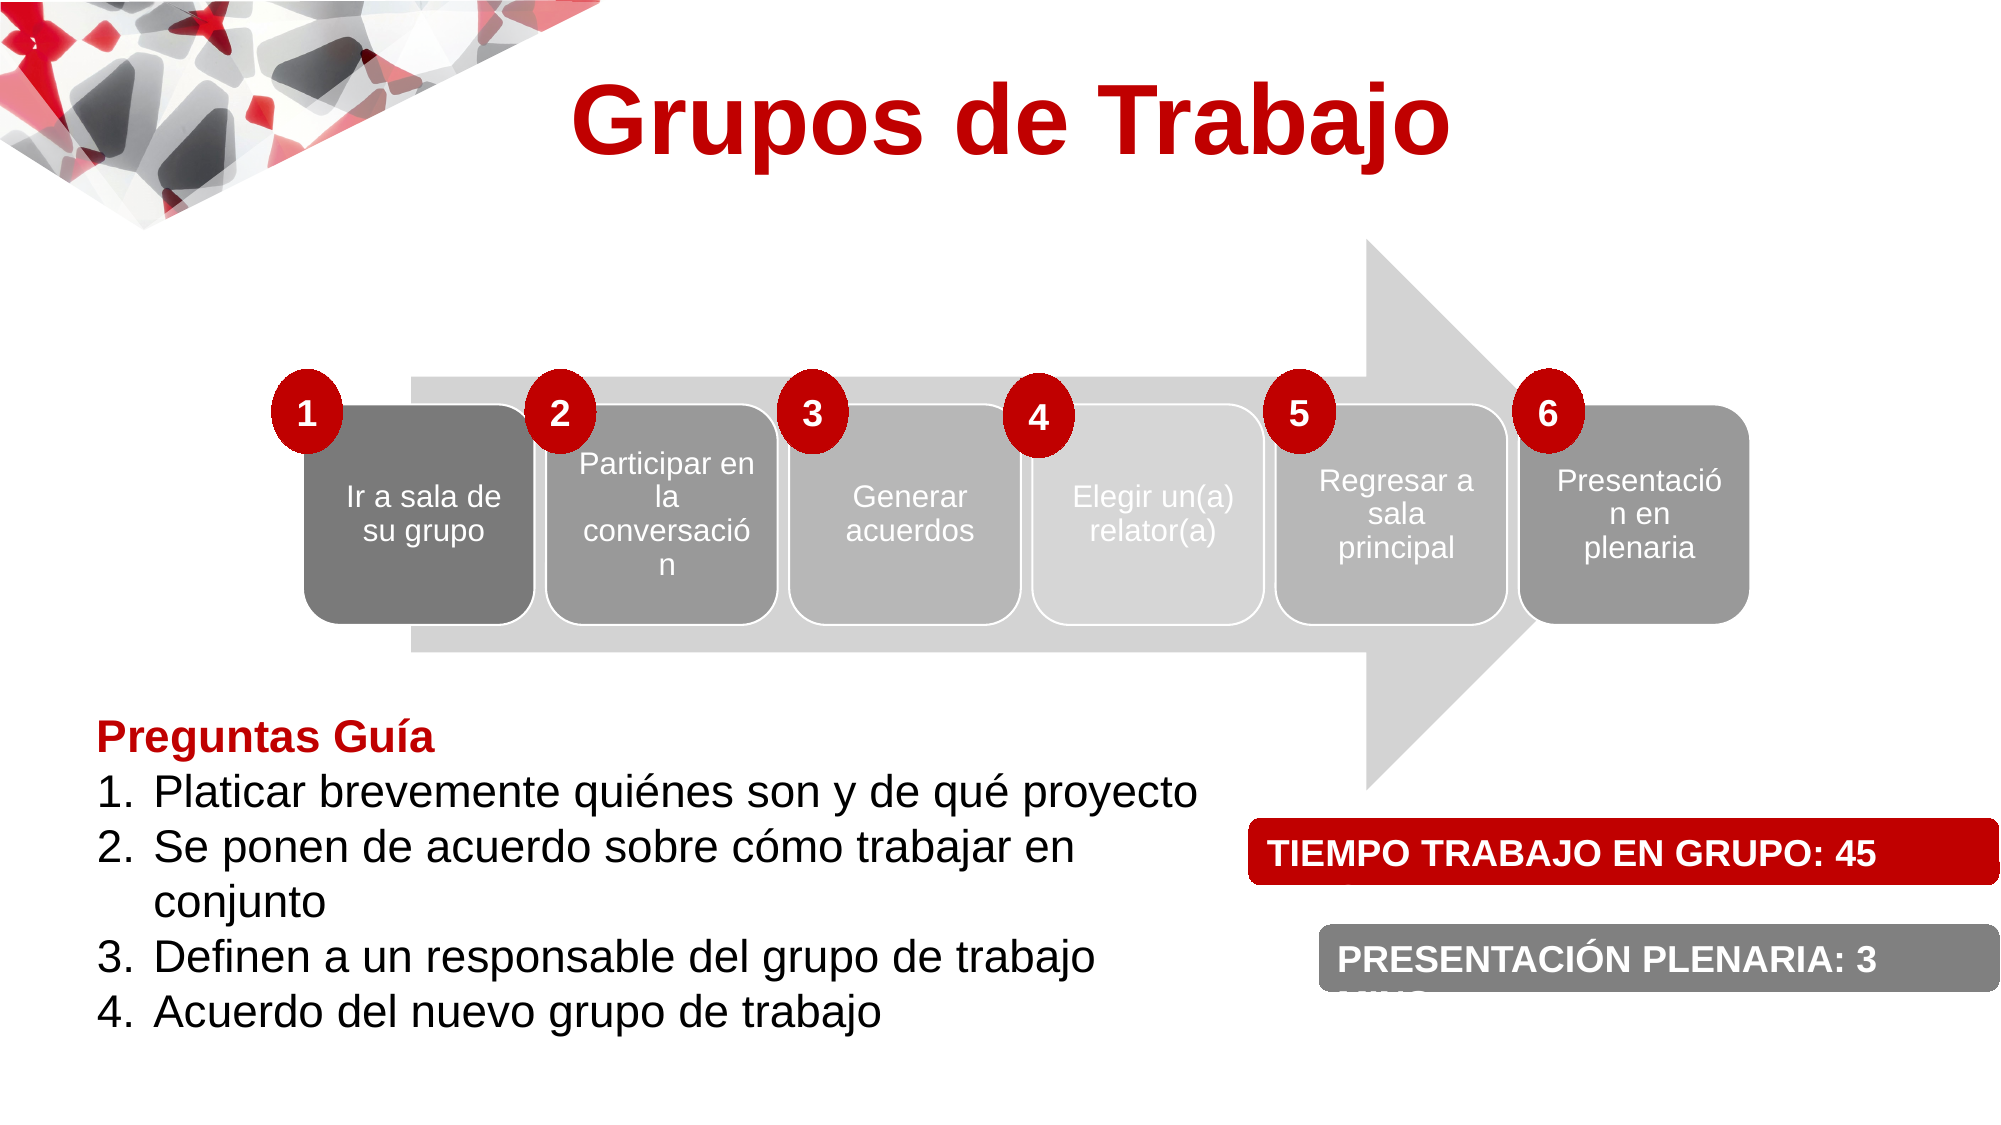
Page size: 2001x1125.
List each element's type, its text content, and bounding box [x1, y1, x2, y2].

text_box Preguntas Guía Platicar brevemente quiénes son y de qué proyecto Se ponen de acuerdo sobre cómo trabajar en conjunto Definen a un responsable del grupo de trabajo Acuerdo del nuevo grupo de trabajo [82, 699, 1240, 1044]
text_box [0, 0, 686, 239]
text_box PRESENTACIÓN PLENARIA: 3 MINS [1319, 924, 2000, 992]
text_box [302, 238, 1751, 791]
text_box TIEMPO TRABAJO EN GRUPO: 45 MINS [1248, 818, 2000, 885]
text_box 1 [271, 369, 302, 454]
text_box Grupos de Trabajo [686, 47, 2000, 182]
